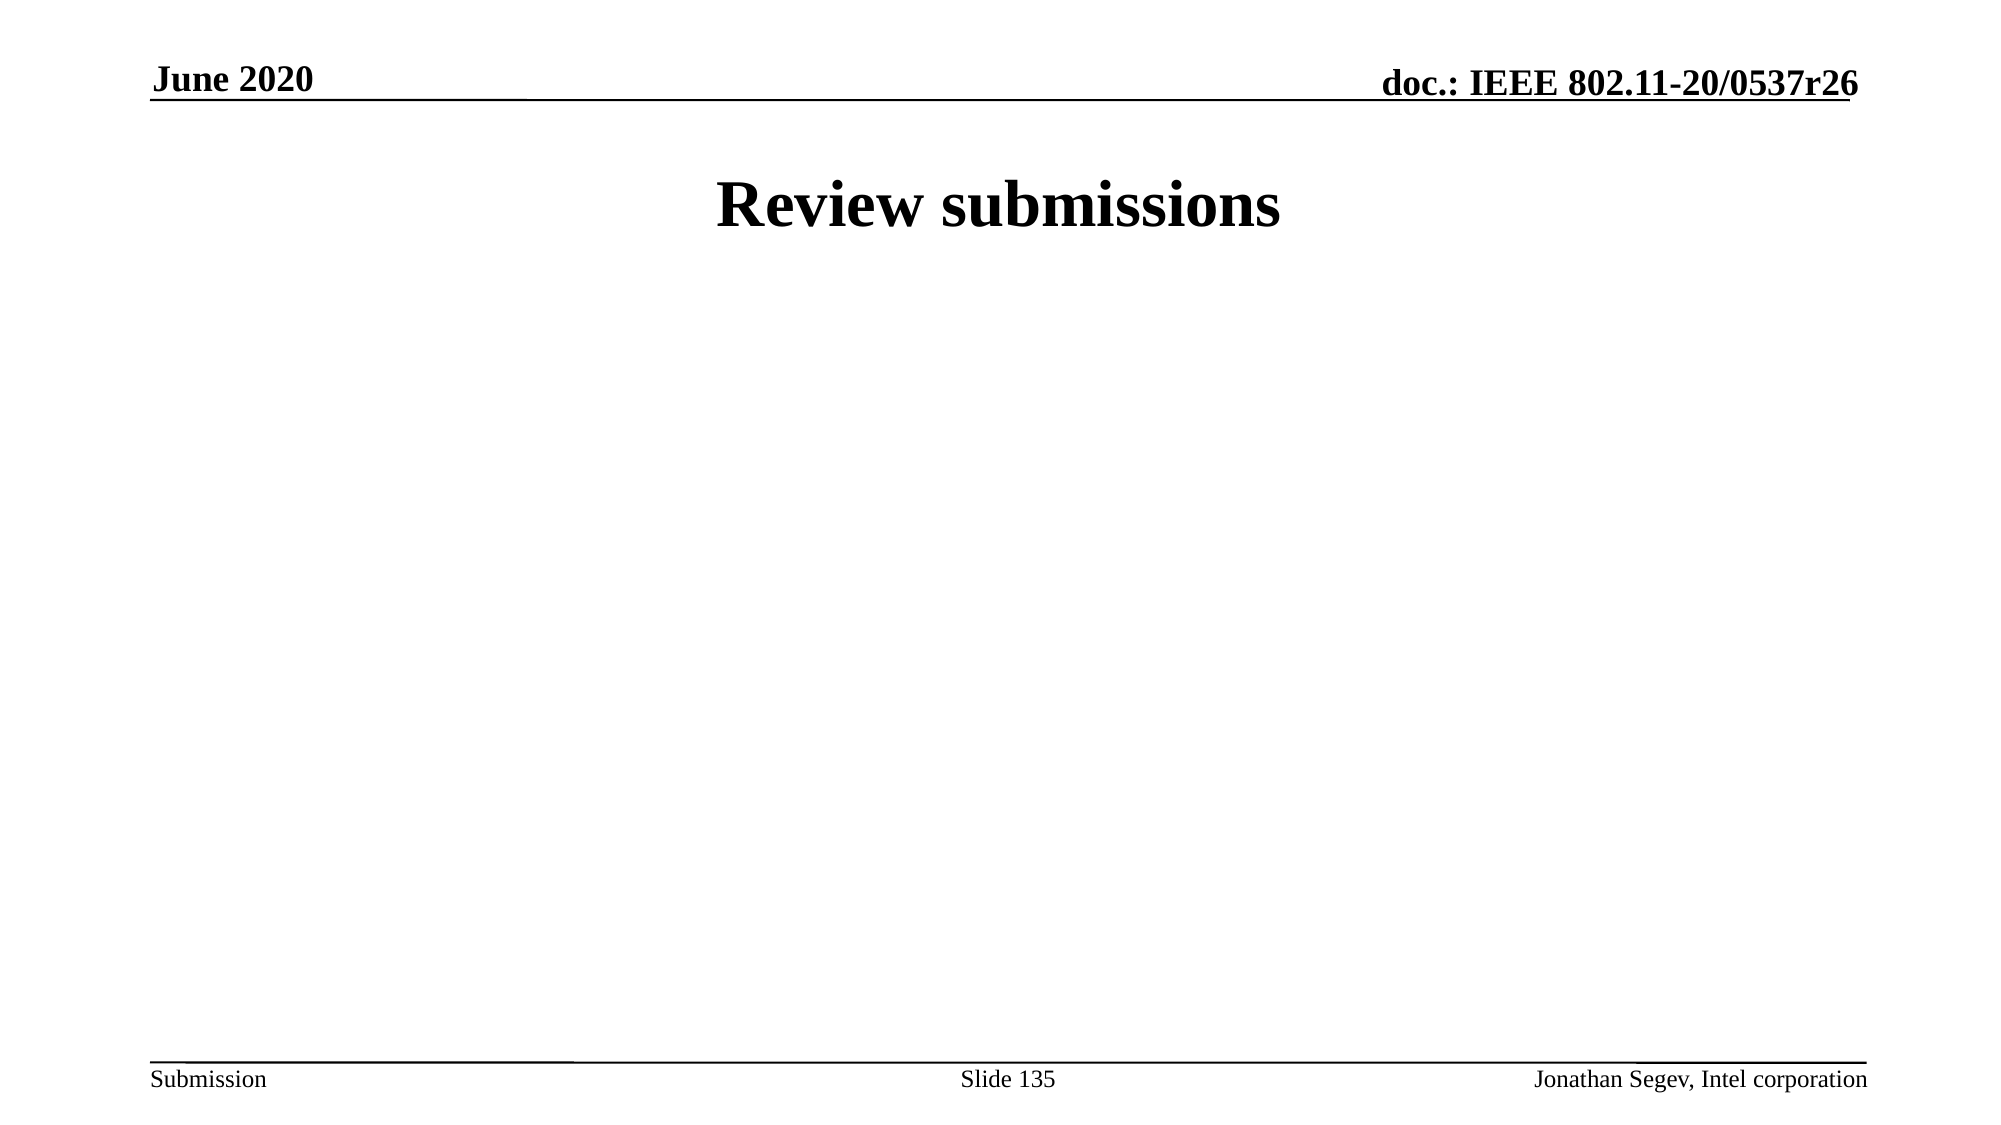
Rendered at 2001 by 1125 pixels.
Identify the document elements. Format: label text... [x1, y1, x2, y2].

slide_number Slide 135 [950, 1061, 1067, 1123]
footer Jonathan Segev, Intel corporation [1171, 1061, 1869, 1093]
title Review submissions [149, 112, 1850, 288]
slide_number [152, 54, 563, 100]
